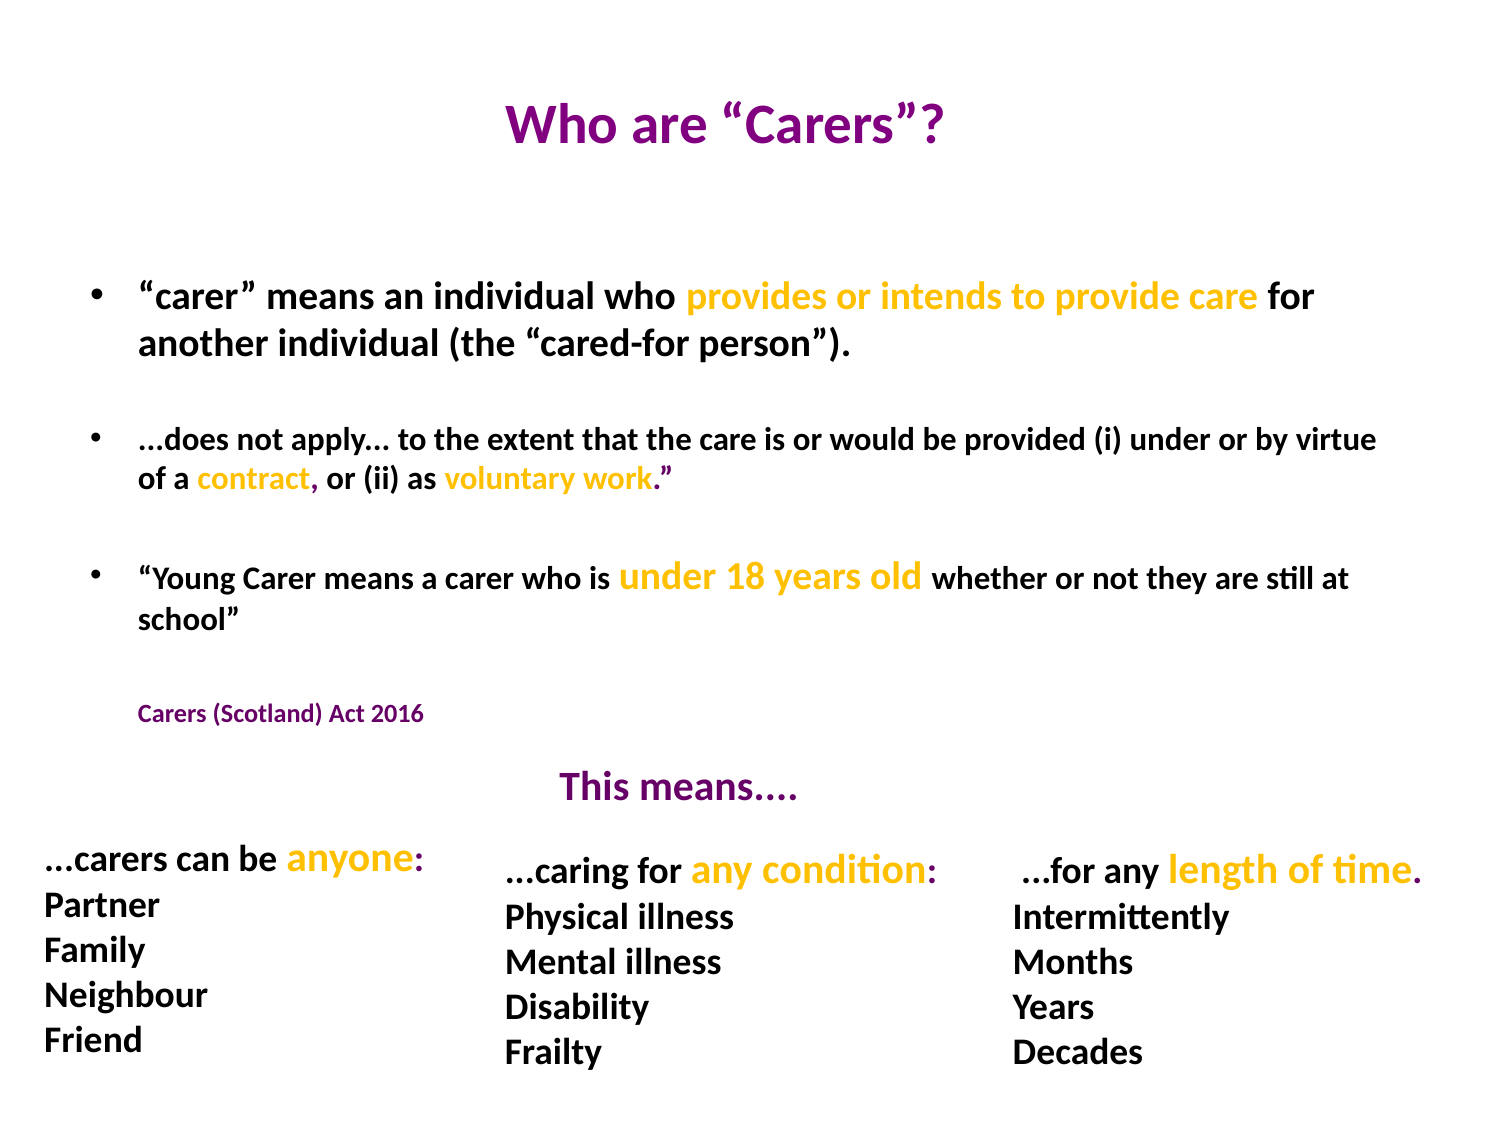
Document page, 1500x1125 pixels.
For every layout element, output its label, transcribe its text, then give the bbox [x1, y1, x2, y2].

text_box ...carers can be anyone: Partner Family Neighbour Friend [29, 822, 455, 1068]
text_box ...for any length of time. Intermittently Months Years Decades [998, 834, 1459, 1079]
text_box ...caring for any condition: Physical illness Mental illness Disability Frailty [490, 834, 975, 1079]
title Who are “Carers”? [218, 78, 1247, 208]
list “carer” means an individual who provides or intends to provide care for another individual (the “cared-for person”). ...does not apply... to the extent that the care is or would be provided (i) under or by virtue of a contract, or (ii) as voluntary work.” “Young Carer means a carer who is under 18 years old whether or not they are still at school” Carers (Scotland) Act 2016 [75, 262, 1425, 740]
text_box This means.... [513, 751, 845, 817]
